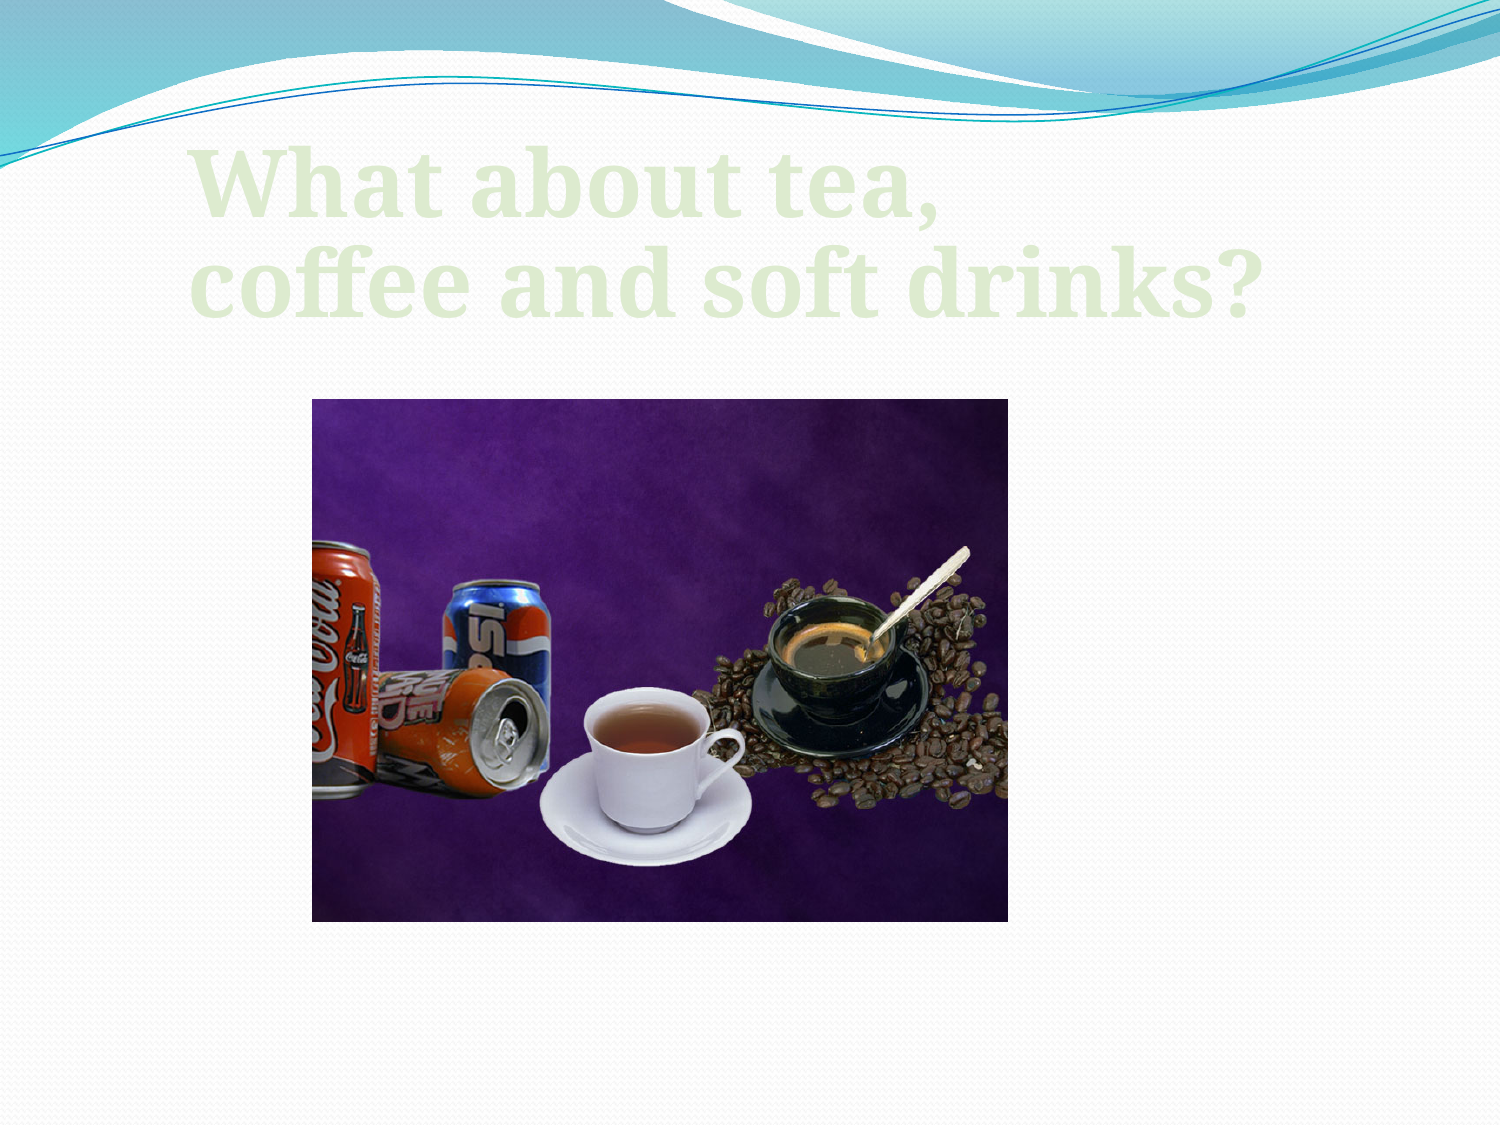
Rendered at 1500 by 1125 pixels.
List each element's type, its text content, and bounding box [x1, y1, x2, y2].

text_box What about tea, coffee and soft drinks? [187, 137, 1313, 338]
picture [312, 399, 1008, 922]
